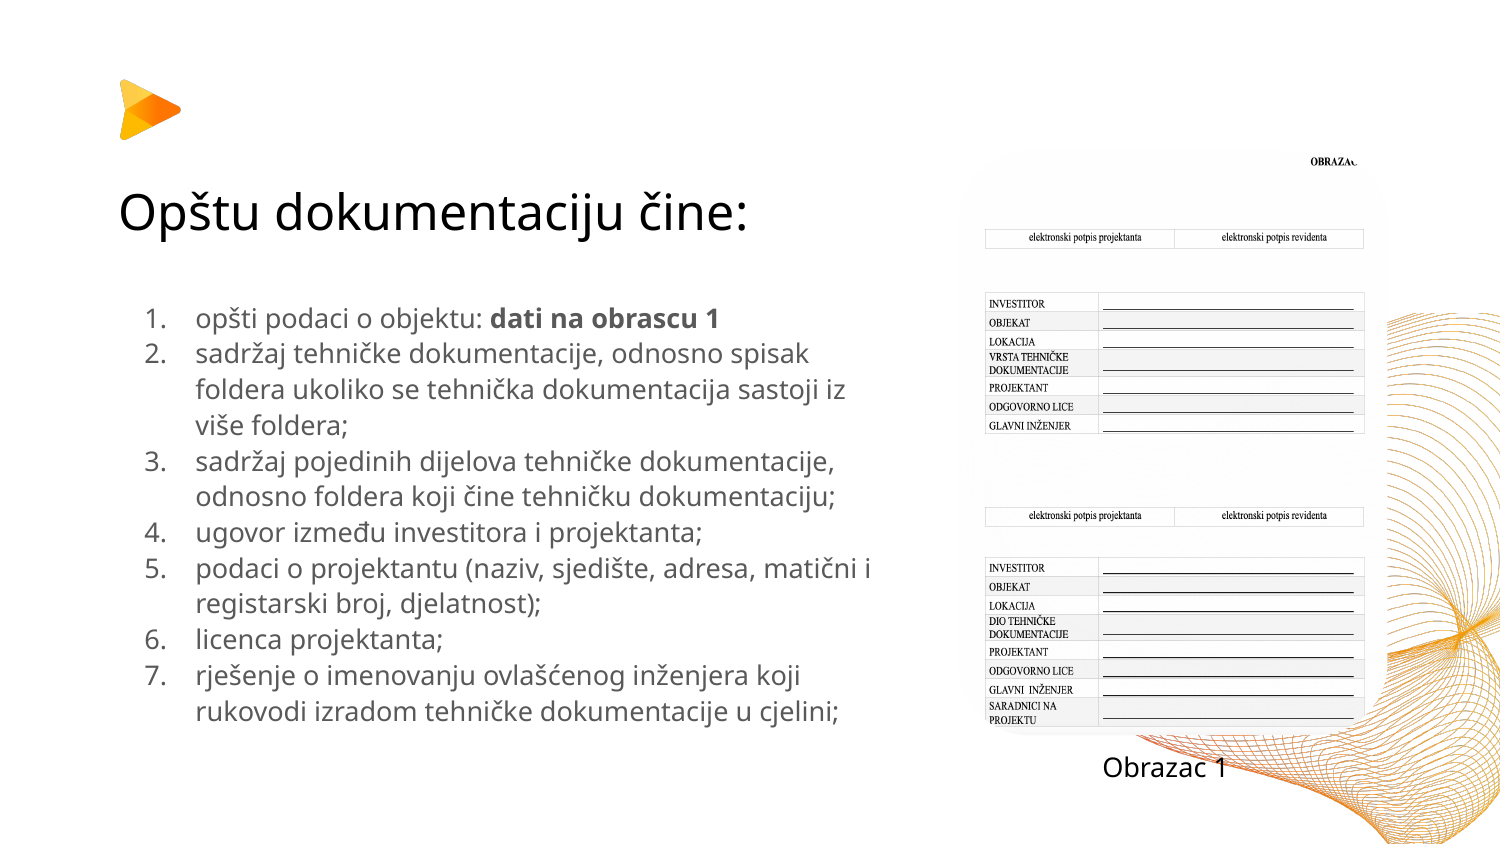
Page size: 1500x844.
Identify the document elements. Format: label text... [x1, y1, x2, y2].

title Opštu dokumentaciju čine: [103, 151, 932, 271]
picture [119, 78, 181, 140]
subtitle opšti podaci o objektu: dati na obrascu 1 sadržaj tehničke dokumentacije, odnosno spisak foldera ukoliko se tehnička dokumentacija sastoji iz više foldera; sadržaj pojedinih dijelova tehničke dokumentacije, odnosno foldera koji čine tehničku dokumentaciju; ugovor između investitora i projektanta; podaci o projektantu (naziv, sjedište, adresa, matični i registarski broj, djelatnost); licenca projektanta; rješenje o imenovanju ovlašćenog inženjera koji rukovodi izradom tehničke dokumentacije u cjelini; [105, 282, 895, 606]
text_box Obrazac 1 [1087, 743, 1259, 798]
picture [958, 150, 1500, 844]
